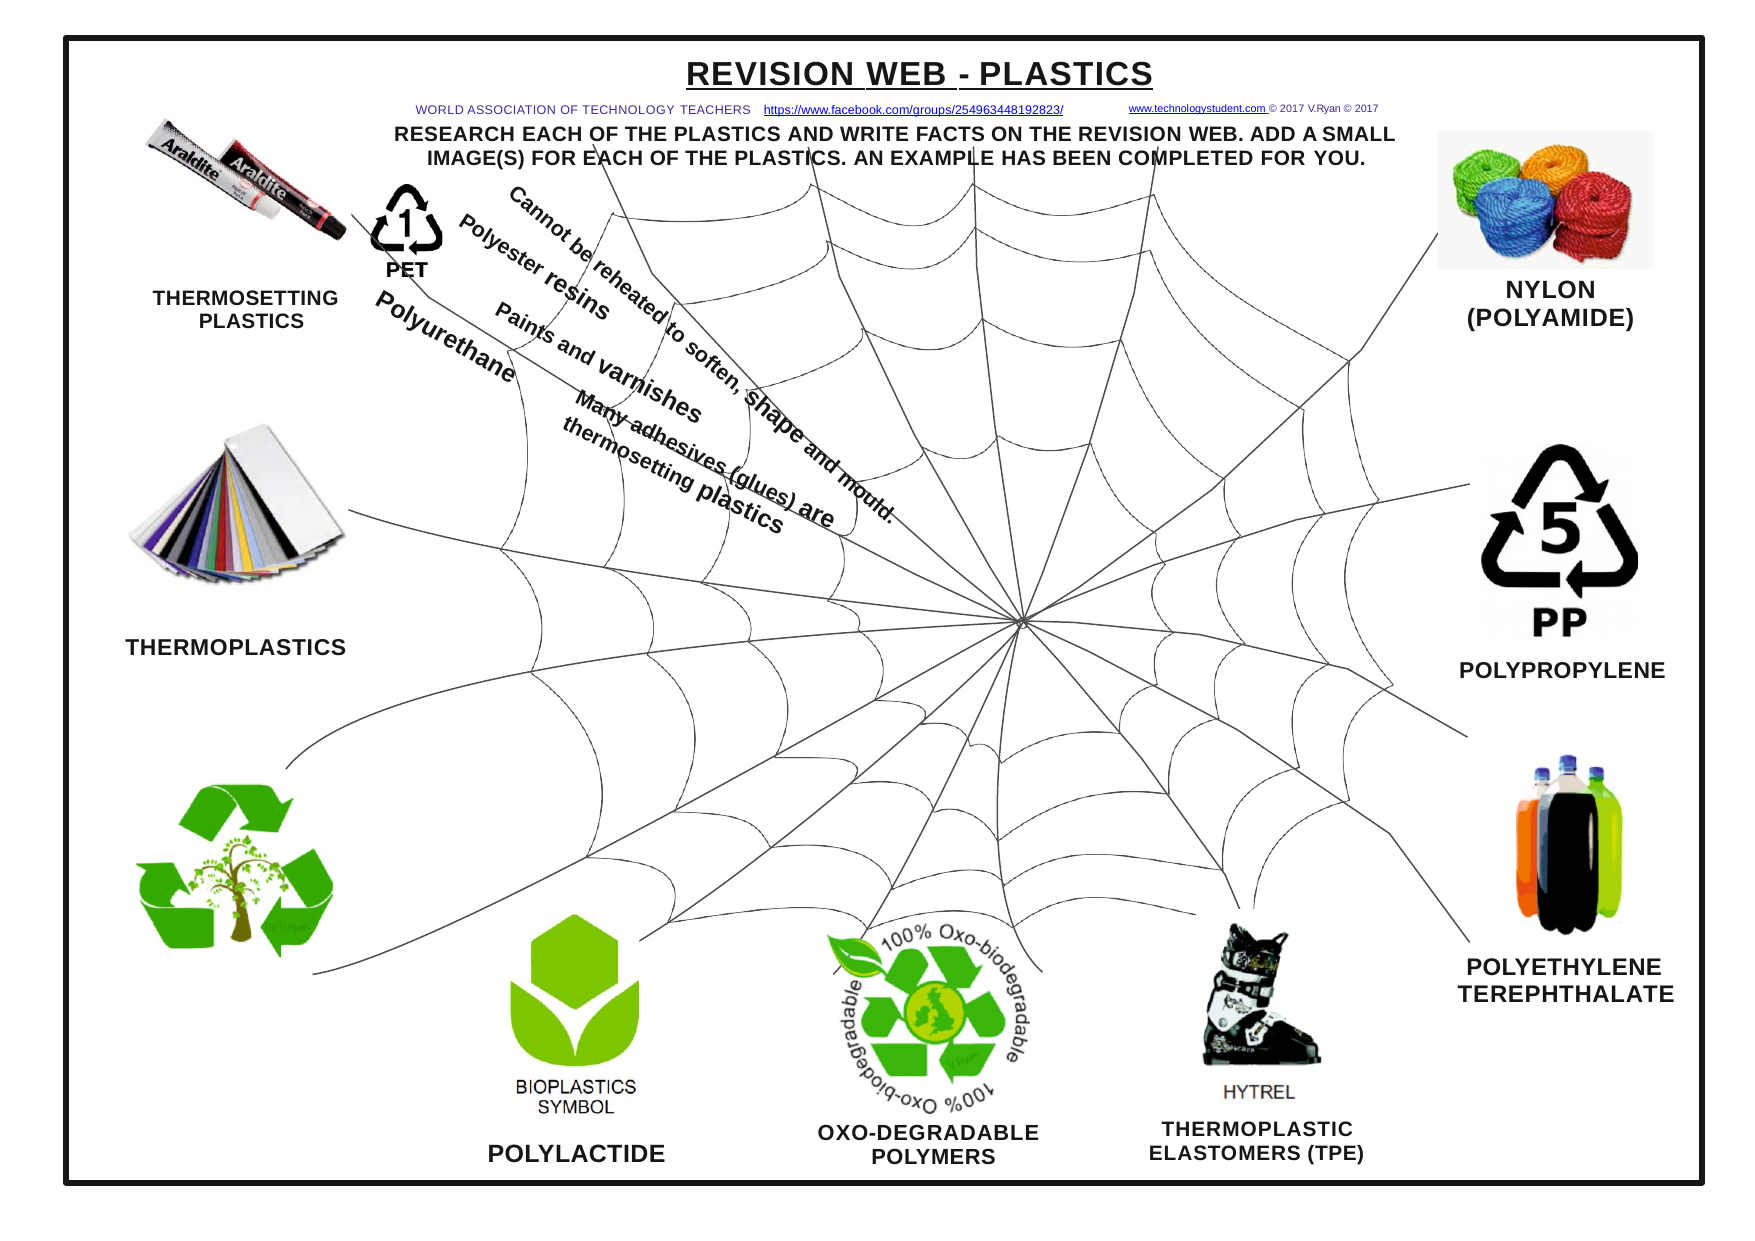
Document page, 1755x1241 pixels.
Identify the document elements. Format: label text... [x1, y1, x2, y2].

text_box [1024, 170, 1438, 617]
text_box [998, 629, 1239, 930]
text_box [813, 170, 1024, 619]
text_box [499, 342, 1009, 619]
text_box REVISION WEB - PLASTICS WORLD ASSOCIATION OF TECHNOLOGY TEACHERS https://www.facebook.com/groups/254963448192823/ www.technologystudent.com © 2017 V.Ryan © 2017 RESEARCH EACH OF THE PLASTICS AND WRITE FACTS ON THE REVISION WEB. ADD A SMALL IMAGE(S) FOR EACH OF THE PLASTICS. AN EXAMPLE HAS BEEN COMPLETED FOR YOU. [388, 42, 1417, 170]
text_box NYLON (POLYAMIDE) [1464, 271, 1638, 332]
text_box Many adhesives (glues) are [570, 388, 875, 555]
text_box THERMOPLASTIC ELASTOMERS (TPE) [1146, 1112, 1371, 1165]
text_box [352, 146, 1017, 620]
text_box [1055, 302, 1394, 604]
text_box Paints and varnishes [489, 300, 724, 441]
text_box [312, 620, 1024, 975]
text_box THERMOSETTING PLASTICS [150, 282, 343, 333]
text_box [1438, 131, 1654, 269]
text_box thermosetting plastics [557, 413, 810, 554]
text_box POLYETHYLENE TEREPHTHALATE [1455, 949, 1676, 1008]
text_box [285, 509, 1021, 770]
text_box [1020, 623, 1028, 629]
text_box [123, 420, 349, 589]
text_box [871, 629, 1020, 922]
text_box [1028, 622, 1394, 838]
text_box [612, 183, 1020, 618]
text_box [65, 37, 1702, 1183]
text_box [1022, 484, 1470, 738]
text_box POLYLACTIDE [485, 1135, 672, 1168]
text_box [1195, 909, 1327, 1107]
text_box [975, 183, 1151, 616]
text_box [139, 109, 352, 255]
text_box [135, 782, 334, 958]
text_box POLYPROPYLENE [1457, 653, 1673, 684]
text_box [1024, 621, 1470, 965]
text_box [499, 623, 1013, 900]
text_box [505, 911, 640, 1117]
text_box [1515, 754, 1625, 936]
text_box [826, 922, 1031, 1114]
text_box [659, 636, 1014, 930]
text_box Polyester resins [452, 211, 631, 339]
text_box Polyurethane [371, 287, 523, 390]
text_box Cannot be reheated to soften, shape and mould. [499, 185, 955, 574]
text_box [1480, 444, 1639, 637]
text_box [1031, 959, 1043, 973]
text_box OXO-DEGRADABLE POLYMERS [815, 1115, 1044, 1170]
text_box THERMOPLASTICS [123, 630, 351, 660]
